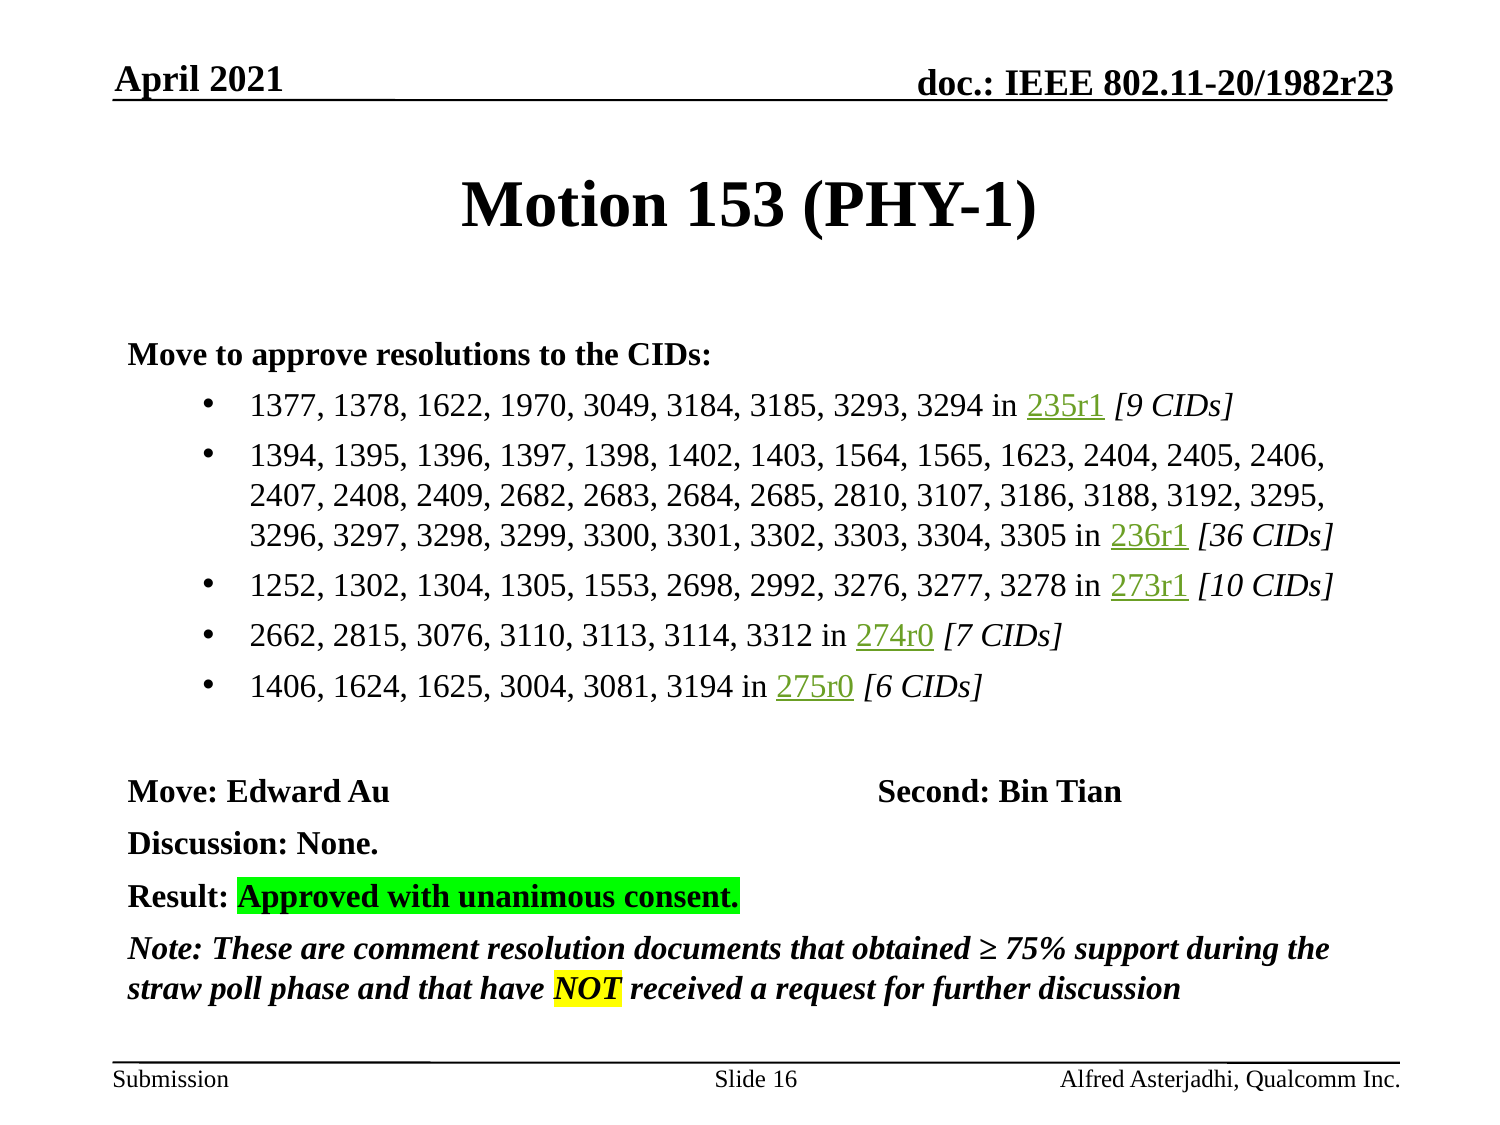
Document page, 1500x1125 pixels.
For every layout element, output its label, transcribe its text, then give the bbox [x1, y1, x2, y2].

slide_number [114, 54, 423, 100]
slide_number Slide 16 [712, 1061, 800, 1123]
title Motion 153 (PHY-1) [112, 112, 1388, 288]
list Move to approve resolutions to the CIDs: 1377, 1378, 1622, 1970, 3049, 3184, 3185, 3293, 3294 in 235r1 [9 CIDs] 1394, 1395, 1396, 1397, 1398, 1402, 1403, 1564, 1565, 1623, 2404, 2405, 2406, 2407, 2408, 2409, 2682, 2683, 2684, 2685, 2810, 3107, 3186, 3188, 3192, 3295, 3296, 3297, 3298, 3299, 3300, 3301, 3302, 3303, 3304, 3305 in 236r1 [36 CIDs] 1252, 1302, 1304, 1305, 1553, 2698, 2992, 3276, 3277, 3278 in 273r1 [10 CIDs] 2662, 2815, 3076, 3110, 3113, 3114, 3312 in 274r0 [7 CIDs] 1406, 1624, 1625, 3004, 3081, 3194 in 275r0 [6 CIDs] Move: Edward Au Second: Bin Tian Discussion: None. Result: Approved with unanimous consent. Note: These are comment resolution documents that obtained ≥ 75% support during the straw poll phase and that have NOT received a request for further discussion [112, 324, 1388, 1063]
footer Alfred Asterjadhi, Qualcomm Inc. [878, 1061, 1402, 1093]
